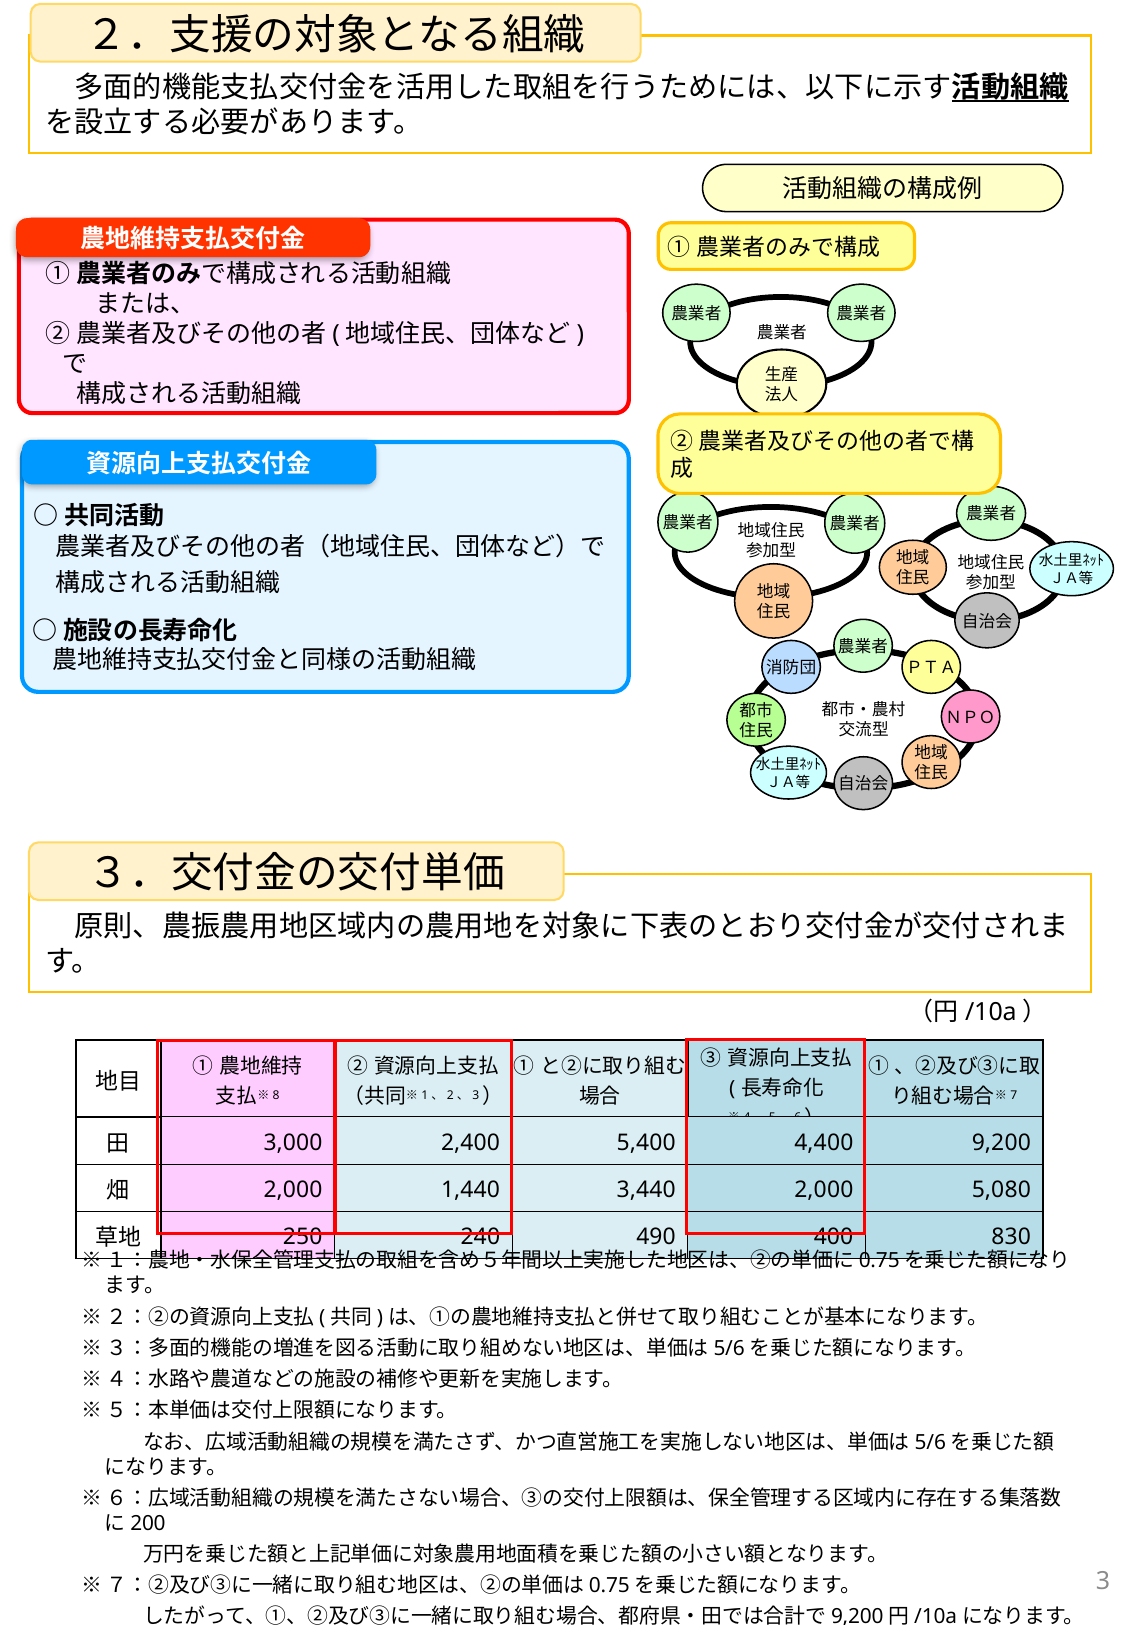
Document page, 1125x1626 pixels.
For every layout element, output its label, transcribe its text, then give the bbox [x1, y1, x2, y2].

table_cell 400 [688, 1234, 865, 1247]
text_box 原則、農振農用地区域内の農用地を対象に下表のとおり交付金が交付されます。 [30, 899, 1093, 985]
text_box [28, 3, 1093, 154]
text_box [662, 284, 896, 419]
text_box 資源向上支払交付金 [21, 439, 377, 485]
table_cell 240 [335, 1235, 512, 1247]
text_box ○共同活動 [18, 492, 631, 537]
text_box [28, 895, 1092, 993]
table_cell 田 [77, 1118, 157, 1164]
table_cell 830 [866, 1212, 1042, 1247]
text_box 農地維持支払交付金 [15, 218, 371, 251]
text_box ３．交付金の交付単価 [27, 841, 565, 902]
text_box [562, 873, 1092, 899]
text_box ①農業者のみで構成 [658, 222, 915, 270]
text_box [686, 1039, 865, 1234]
table_cell 3,440 [513, 1165, 686, 1211]
table_header ①、②及び③に取り組む場合※7 [866, 1041, 1042, 1116]
table_cell 490 [513, 1212, 687, 1247]
table_cell 畑 [77, 1165, 157, 1211]
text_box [726, 619, 1000, 810]
table_header 地目 [77, 1041, 157, 1116]
text_box ○施設の長寿命化 [17, 607, 629, 652]
text_box ②農業者及びその他の者で構成 [657, 413, 1001, 491]
text_box [368, 219, 629, 251]
table_cell 5,080 [866, 1165, 1042, 1211]
table_cell 250 [162, 1235, 334, 1247]
table_header ①と②に取り組む場合 [513, 1041, 686, 1116]
text_box ① 農業者のみで構成される活動組織 または、 ② 農業者及びその他の者(地域住民、団体など)で 構成される活動組織 [1, 251, 631, 413]
table_cell 5,400 [513, 1117, 686, 1164]
text_box [21, 537, 629, 607]
slide_number 3 [871, 1538, 1125, 1625]
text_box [879, 486, 1114, 648]
text_box 活動組織の構成例 [702, 164, 1063, 212]
text_box [372, 442, 629, 492]
table_cell 草地 [77, 1212, 160, 1258]
text_box 農地維持支払交付金と同様の活動組織 [37, 635, 560, 681]
text_box ※１：農地・水保全管理支払の取組を含め５年間以上実施した地区は、②の単価に0.75を乗じた額になります。 ※２：②の資源向上支払(共同)は、①の農地維持支払と併せて取り組むことが基本になります。 ※３：多面的機能の増進を図る活動に取り組めない地区は、単価は5/6を乗じた額になります。 ※４：水路や農道などの施設の補修や更新を実施します。 ※５：本単価は交付上限額になります。 なお、広域活動組織の規模を満たさず、かつ直営施工を実施しない地区は、単価は5/6を乗じた額になります。 ※６：広域活動組織の規模を満たさない場合、③の交付上限額は、保全管理する区域内に存在する集落数に200 万円を乗じた額と上記単価に対象農用地面積を乗じた額の小さい額となります。 ※７：②及び③に一緒に取り組む地区は、②の単価は0.75を乗じた額になります。 したがって、①、②及び③に一緒に取り組む場合、都府県・田では合計で9,200円/10aになります。 ※８：事業計画期間中に畑地化する場合、当該期間中においては、農地維持支払の交付単価は地目変更前の 単価を適用します。 [81, 1247, 1075, 1625]
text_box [658, 491, 885, 639]
text_box 農業者及びその他の者（地域住民、団体など）で 構成される活動組織 [40, 523, 624, 605]
text_box [21, 652, 629, 692]
table_cell 9,200 [866, 1117, 1042, 1164]
text_box （円/10a） [894, 988, 1075, 1034]
text_box [157, 1039, 333, 1235]
text_box [333, 1039, 513, 1235]
